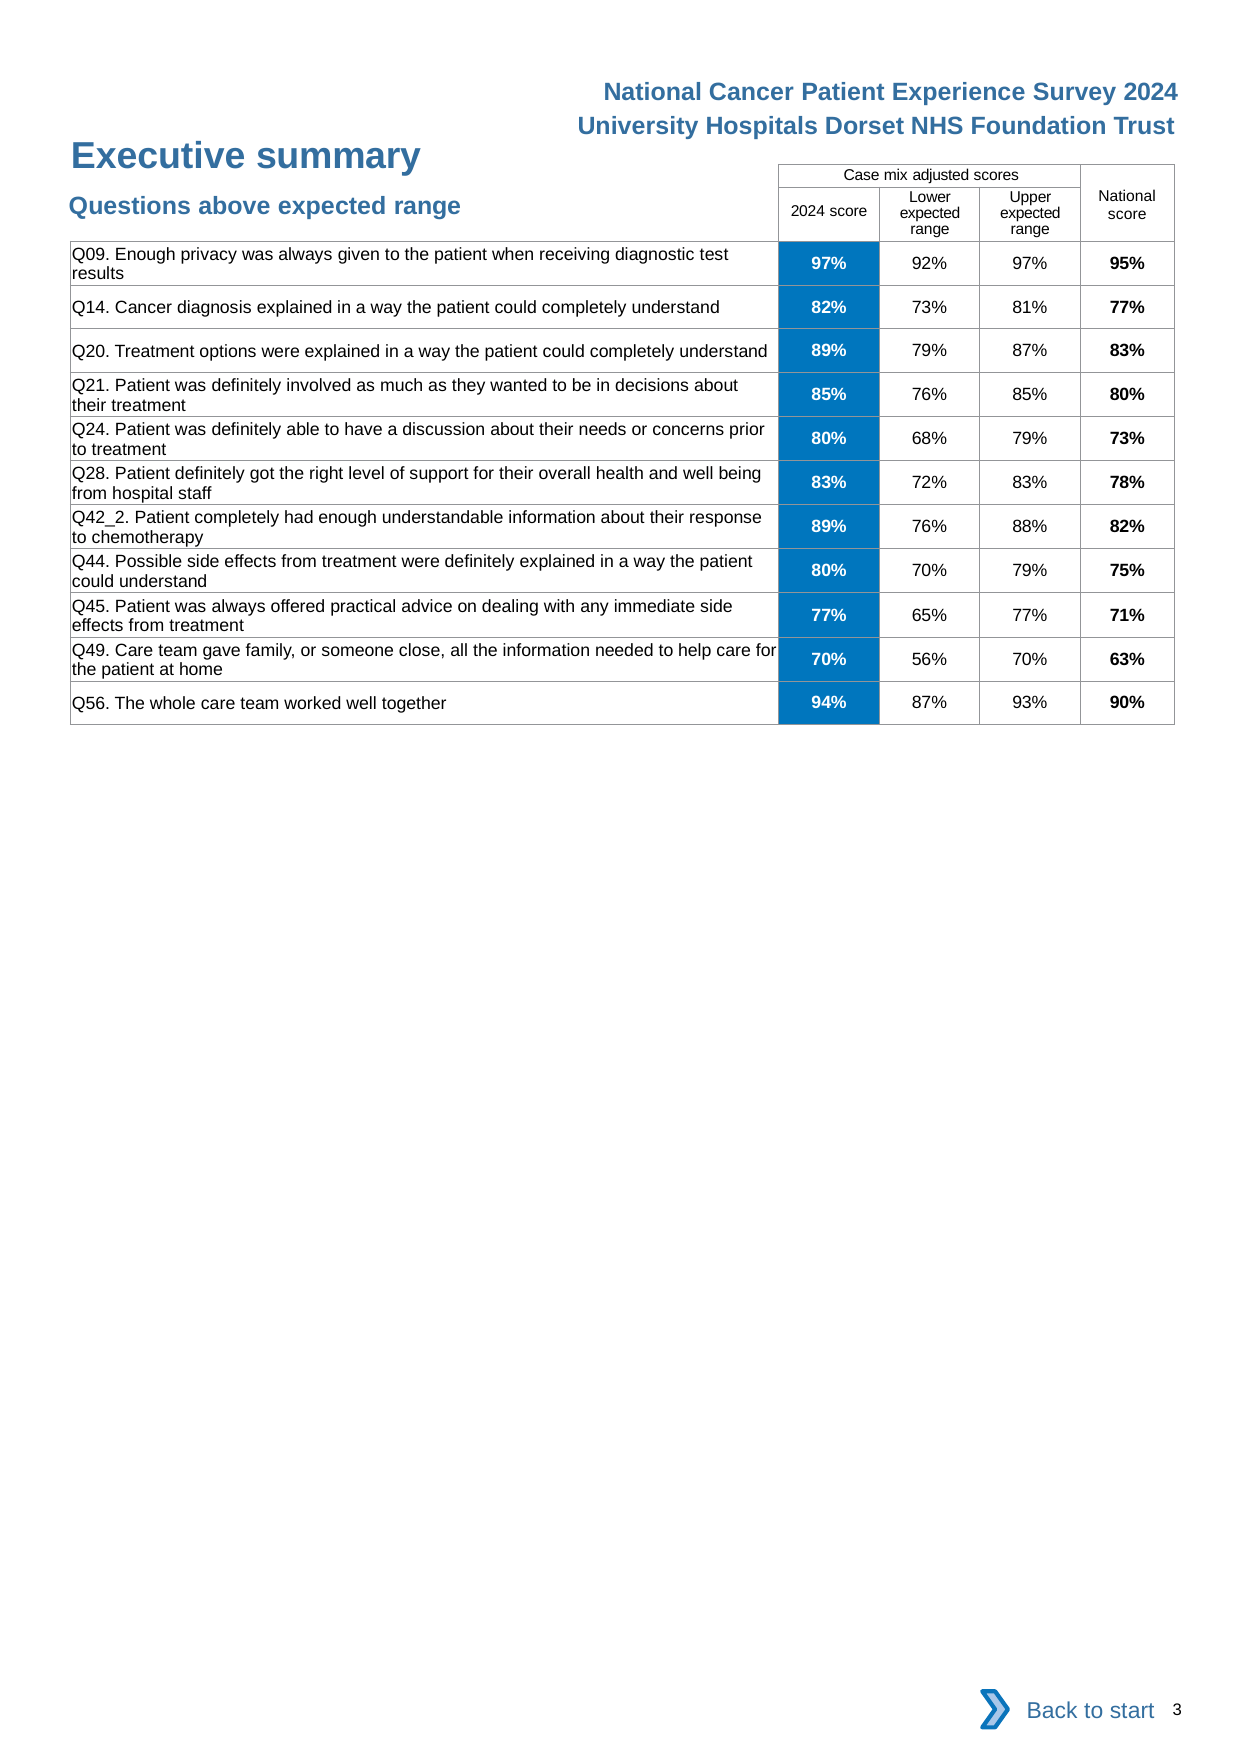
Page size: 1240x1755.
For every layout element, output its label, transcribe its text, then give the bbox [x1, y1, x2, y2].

slide_number 3 [1176, 1699, 1234, 1720]
table_cell Q44. Possible side effects from treatment were definitely explained in a way the patient could understand [71, 549, 778, 592]
table_cell 85% [779, 373, 879, 416]
table_cell 89% [779, 505, 879, 548]
table_cell 65% [880, 593, 979, 637]
table_cell Q45. Patient was always offered practical advice on dealing with any immediate side effects from treatment [71, 593, 778, 637]
title Executive summary [68, 131, 465, 189]
table_cell 75% [1081, 549, 1174, 592]
table_cell 80% [779, 417, 879, 460]
table_cell 93% [980, 682, 1080, 724]
table_cell 97% [779, 242, 879, 285]
table_cell 73% [880, 286, 979, 328]
table_cell 77% [1081, 286, 1174, 328]
table_cell 89% [779, 329, 879, 372]
table_cell Upper expected range [980, 188, 1080, 241]
table_cell 70% [779, 638, 879, 681]
table_cell 83% [980, 461, 1080, 504]
table_cell 63% [1081, 638, 1174, 681]
table_cell 78% [1081, 461, 1174, 504]
table_cell 88% [980, 505, 1080, 548]
table_cell 90% [1081, 682, 1174, 724]
table_cell 83% [1081, 329, 1174, 372]
table_cell 85% [980, 373, 1080, 416]
table_cell Q56. The whole care team worked well together [71, 682, 778, 724]
table_cell 71% [1081, 593, 1174, 637]
table_cell 68% [880, 417, 979, 460]
table_cell 95% [1081, 242, 1174, 285]
table_cell Q49. Care team gave family, or someone close, all the information needed to help care for the patient at home [71, 638, 778, 681]
table_cell Q42_2. Patient completely had enough understandable information about their response to chemotherapy [71, 505, 778, 548]
table_cell 87% [880, 682, 979, 724]
text_box University Hospitals Dorset NHS Foundation Trust [562, 102, 1191, 147]
table_cell Lower expected range [880, 188, 979, 241]
table_cell 82% [1081, 505, 1174, 548]
table_cell 79% [980, 549, 1080, 592]
table_cell 79% [880, 329, 979, 372]
table_cell 76% [880, 505, 979, 548]
table_cell Q21. Patient was definitely involved as much as they wanted to be in decisions about their treatment [71, 373, 778, 416]
table_header National score [1081, 165, 1174, 241]
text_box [981, 1677, 1170, 1741]
table_header Case mix adjusted scores [779, 165, 1080, 187]
table_cell 94% [779, 682, 879, 724]
table_cell 2024 score [779, 188, 879, 241]
table_cell 77% [980, 593, 1080, 637]
table_cell 92% [880, 242, 979, 285]
table_cell 80% [779, 549, 879, 592]
table_cell Q09. Enough privacy was always given to the patient when receiving diagnostic test results [71, 242, 778, 285]
table_cell 79% [980, 417, 1080, 460]
table_cell 81% [980, 286, 1080, 328]
table_cell 56% [880, 638, 979, 681]
table_cell Q14. Cancer diagnosis explained in a way the patient could completely understand [71, 286, 778, 328]
table_cell 87% [980, 329, 1080, 372]
table_header [70, 165, 778, 241]
table_cell 80% [1081, 373, 1174, 416]
table_cell Q28. Patient definitely got the right level of support for their overall health and well being from hospital staff [71, 461, 778, 504]
table_cell 70% [880, 549, 979, 592]
table_cell 77% [779, 593, 879, 637]
text_box National Cancer Patient Experience Survey 2024 [588, 68, 1194, 113]
table_cell Q24. Patient was definitely able to have a discussion about their needs or concerns prior to treatment [71, 417, 778, 460]
table_cell 82% [779, 286, 879, 328]
table_cell 76% [880, 373, 979, 416]
table_cell 97% [980, 242, 1080, 285]
table_cell 73% [1081, 417, 1174, 460]
table_cell 72% [880, 461, 979, 504]
table_cell 70% [980, 638, 1080, 681]
table_cell Q20. Treatment options were explained in a way the patient could completely understand [71, 329, 778, 372]
table_cell 83% [779, 461, 879, 504]
